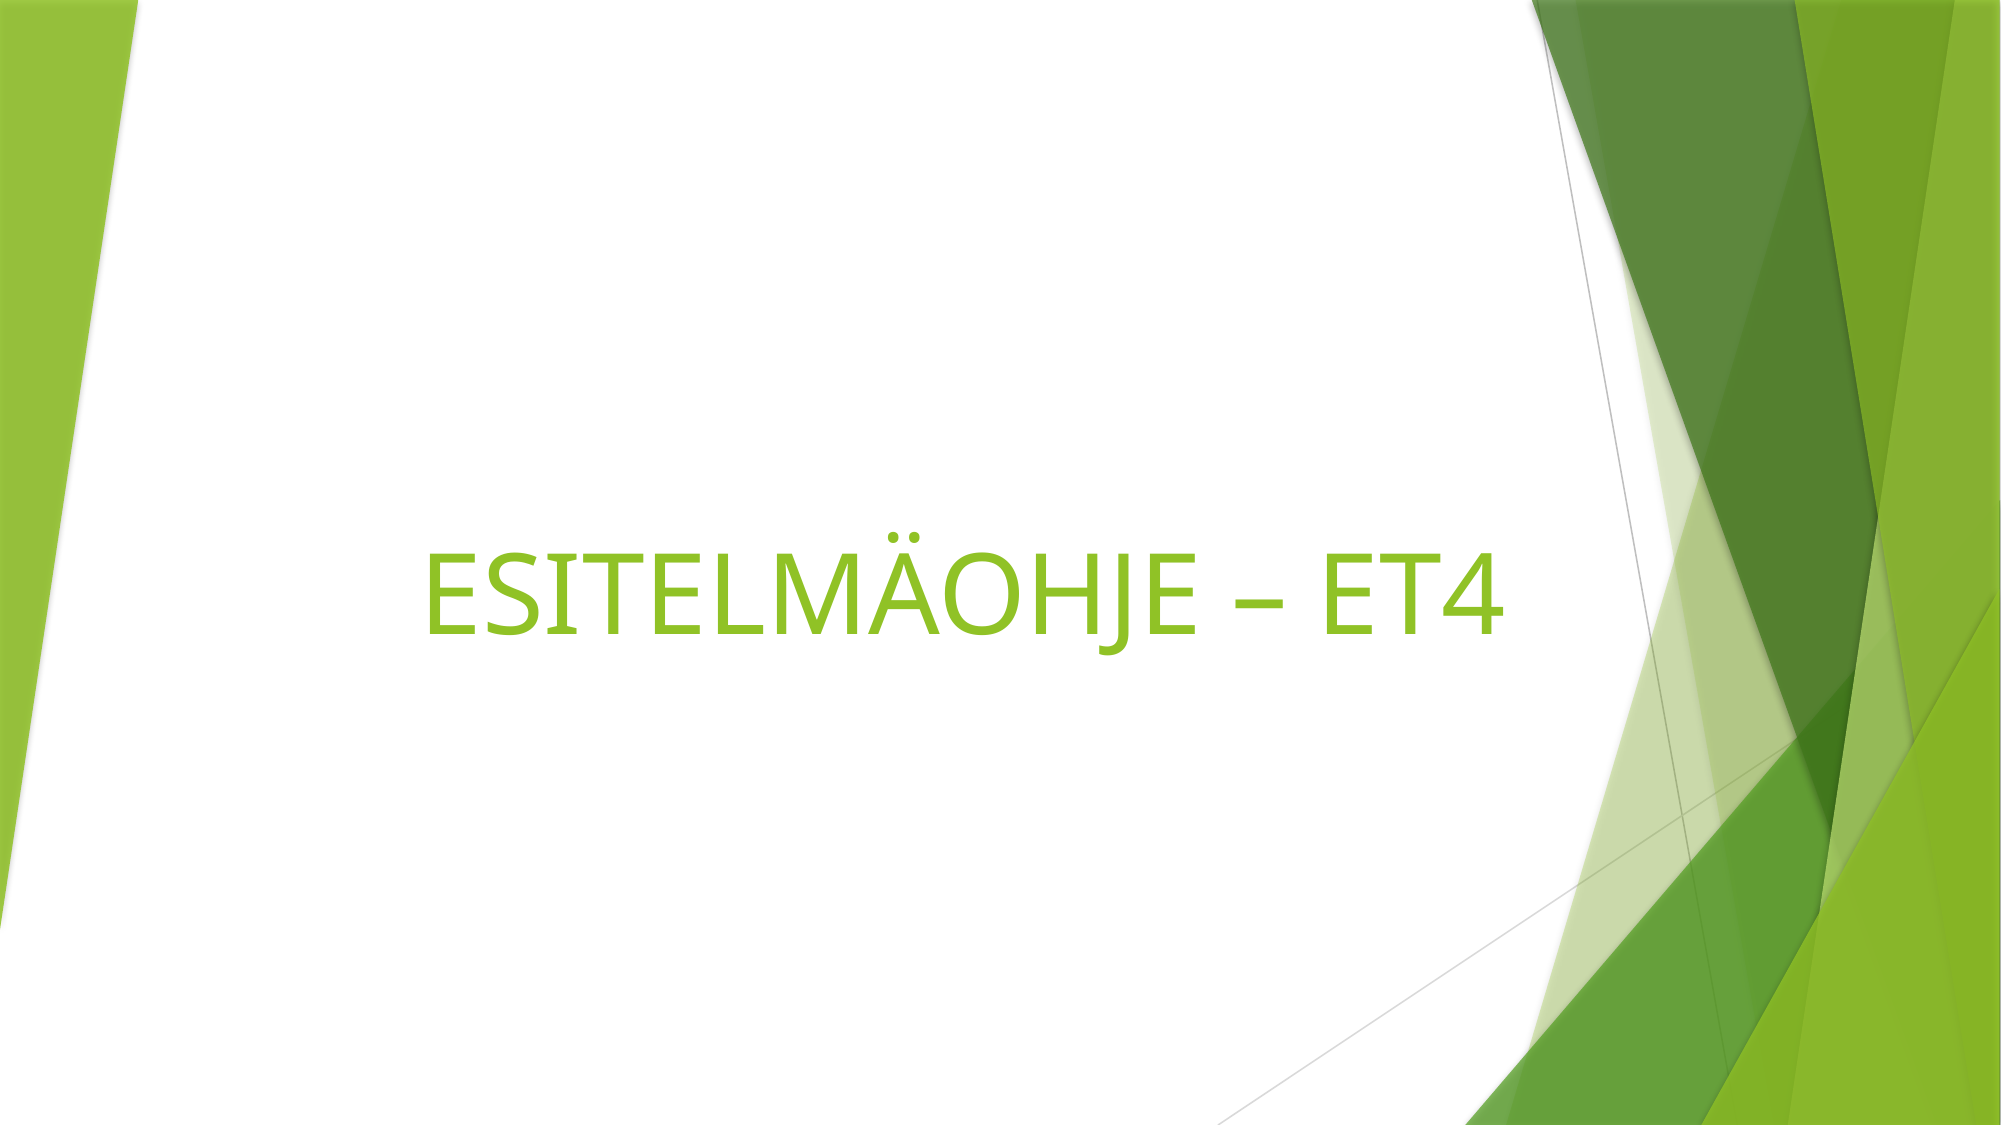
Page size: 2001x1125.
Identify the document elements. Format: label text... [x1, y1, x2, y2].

title ESITELMÄOHJE – ET4 [247, 394, 1522, 665]
